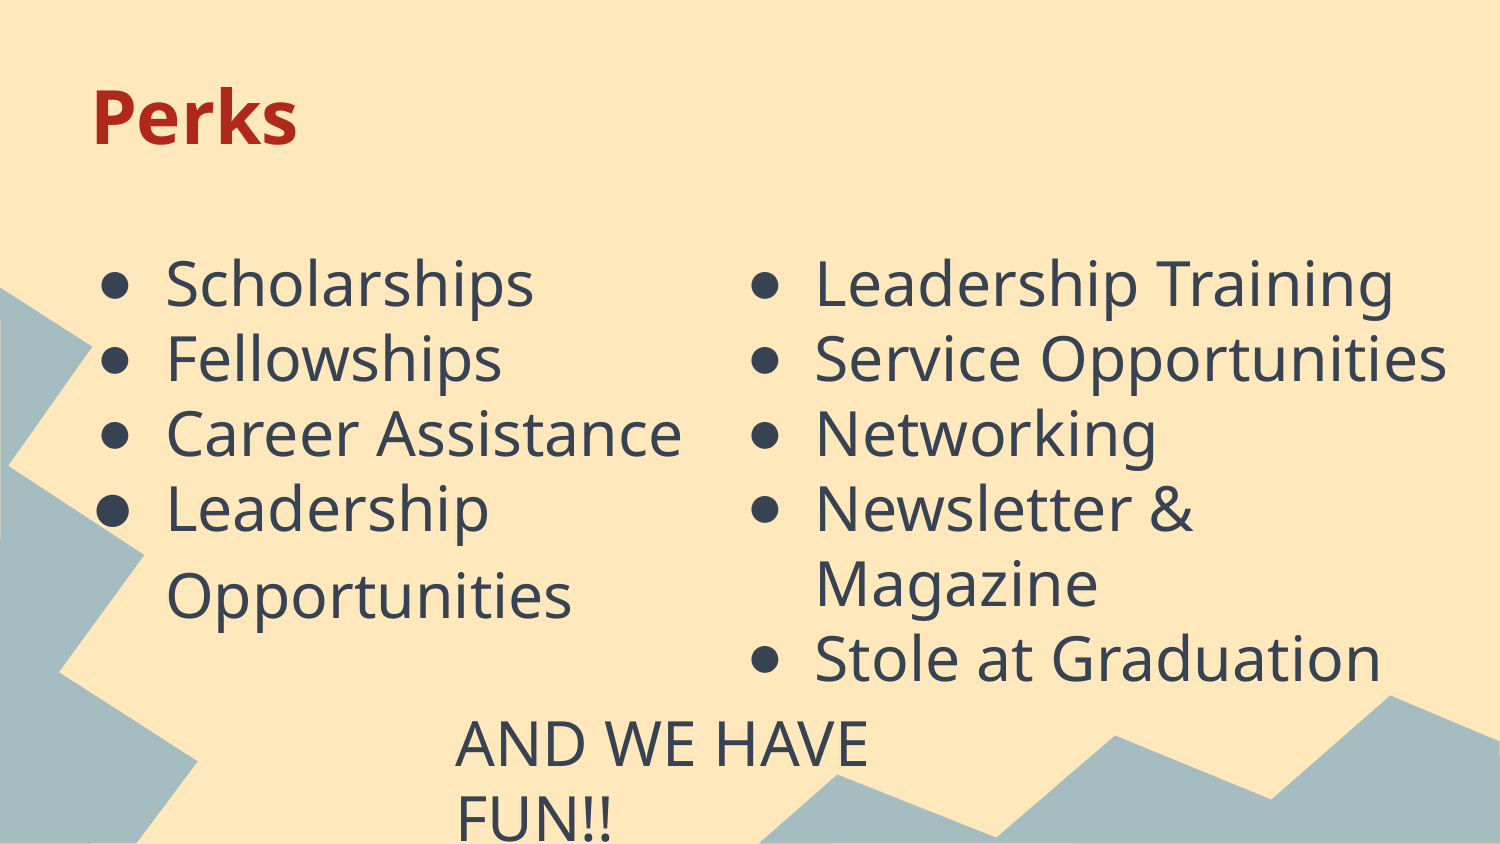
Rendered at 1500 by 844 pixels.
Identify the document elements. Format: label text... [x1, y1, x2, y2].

title Perks [75, 33, 1425, 175]
list Leadership Training Service Opportunities Networking Newsletter & Magazine Stole at Graduation [724, 229, 1500, 674]
list AND WE HAVE FUN!! [440, 688, 1060, 777]
list Scholarships Fellowships Career Assistance Leadership Opportunities [75, 229, 724, 674]
